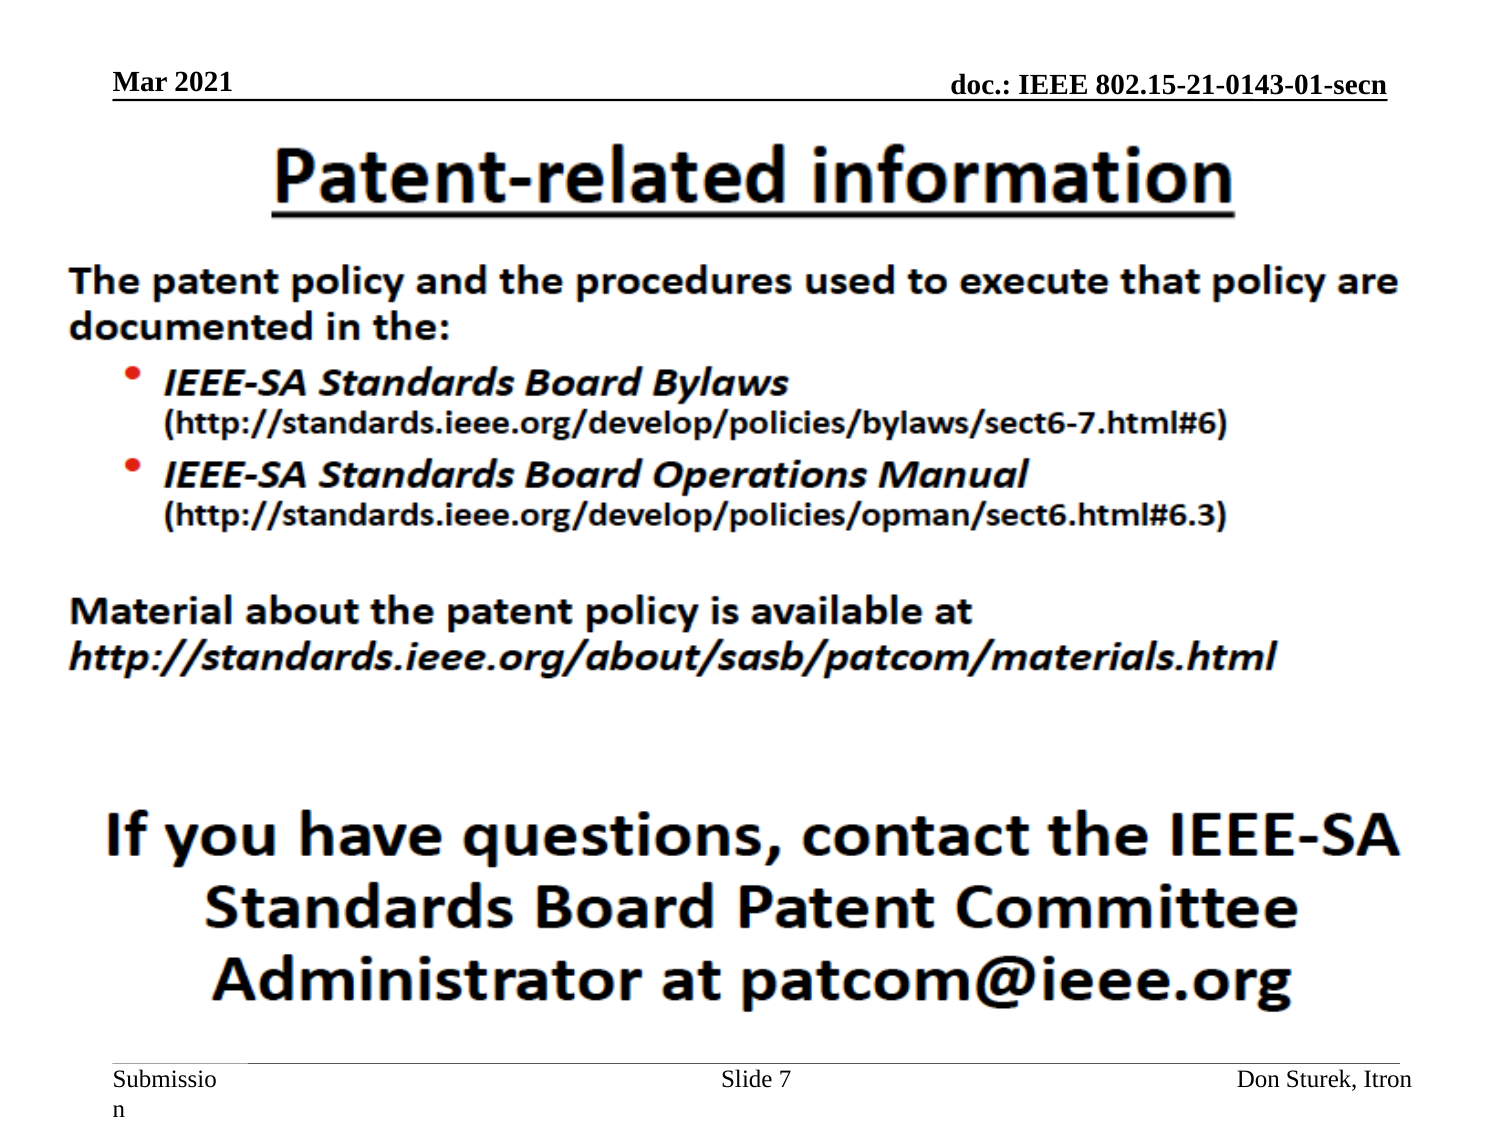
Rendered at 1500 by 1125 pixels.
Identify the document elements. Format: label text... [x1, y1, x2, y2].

slide_number Slide 7 [712, 1072, 800, 1093]
picture [0, 134, 1500, 1063]
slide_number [112, 62, 375, 98]
footer Don Sturek, Itron [900, 1072, 1413, 1093]
